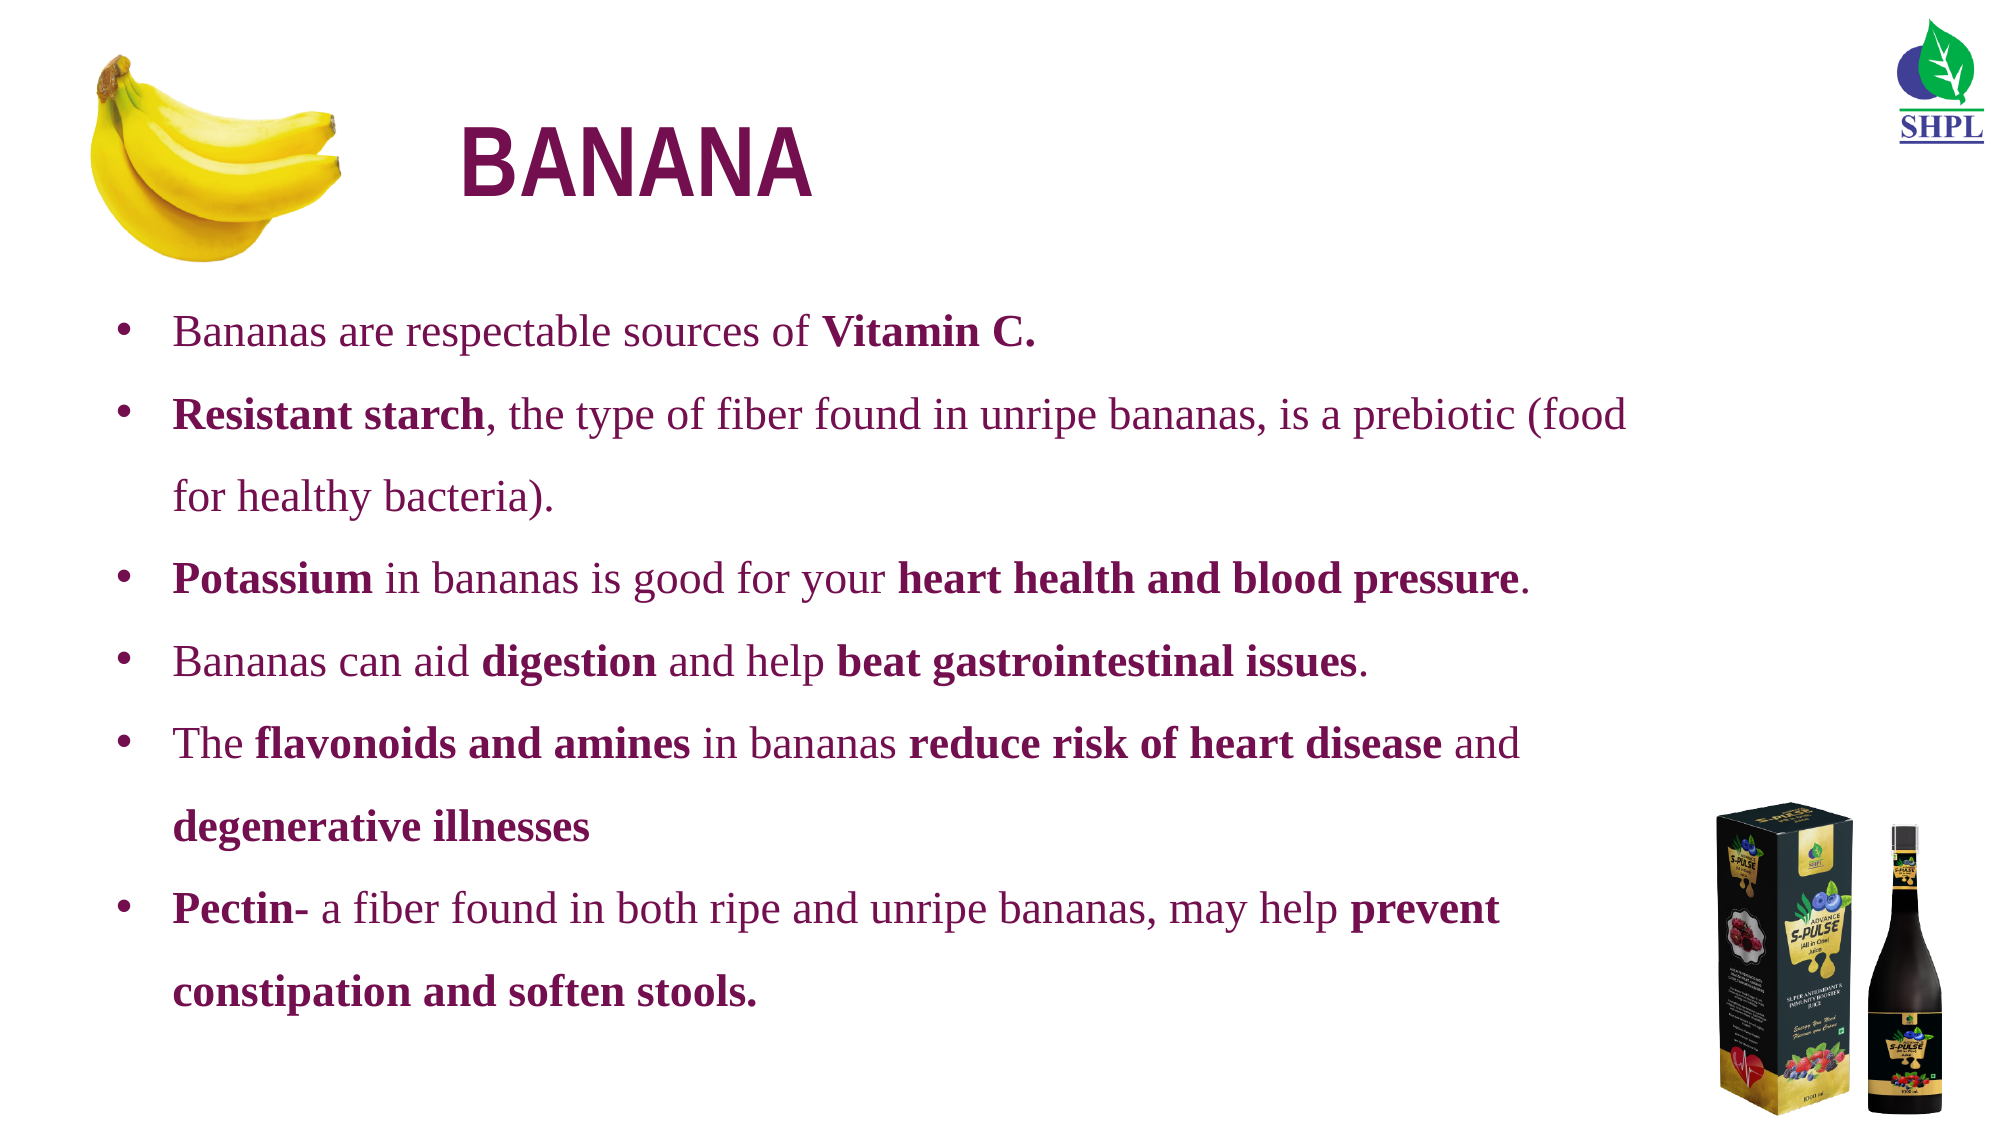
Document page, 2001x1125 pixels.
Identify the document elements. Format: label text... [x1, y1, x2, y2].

picture [87, 45, 345, 267]
text_box Bananas are respectable sources of Vitamin C. Resistant starch, the type of fiber found in unripe bananas, is a prebiotic (food for healthy bacteria). Potassium in bananas is good for your heart health and blood pressure. Bananas can aid digestion and help beat gastrointestinal issues. The flavonoids and amines in bananas reduce risk of heart disease and degenerative illnesses Pectin- a fiber found in both ripe and unripe bananas, may help prevent constipation and soften stools. [101, 266, 1698, 1023]
picture [1687, 787, 2000, 1125]
picture [1892, 14, 1988, 149]
text_box BANANA [445, 88, 996, 224]
